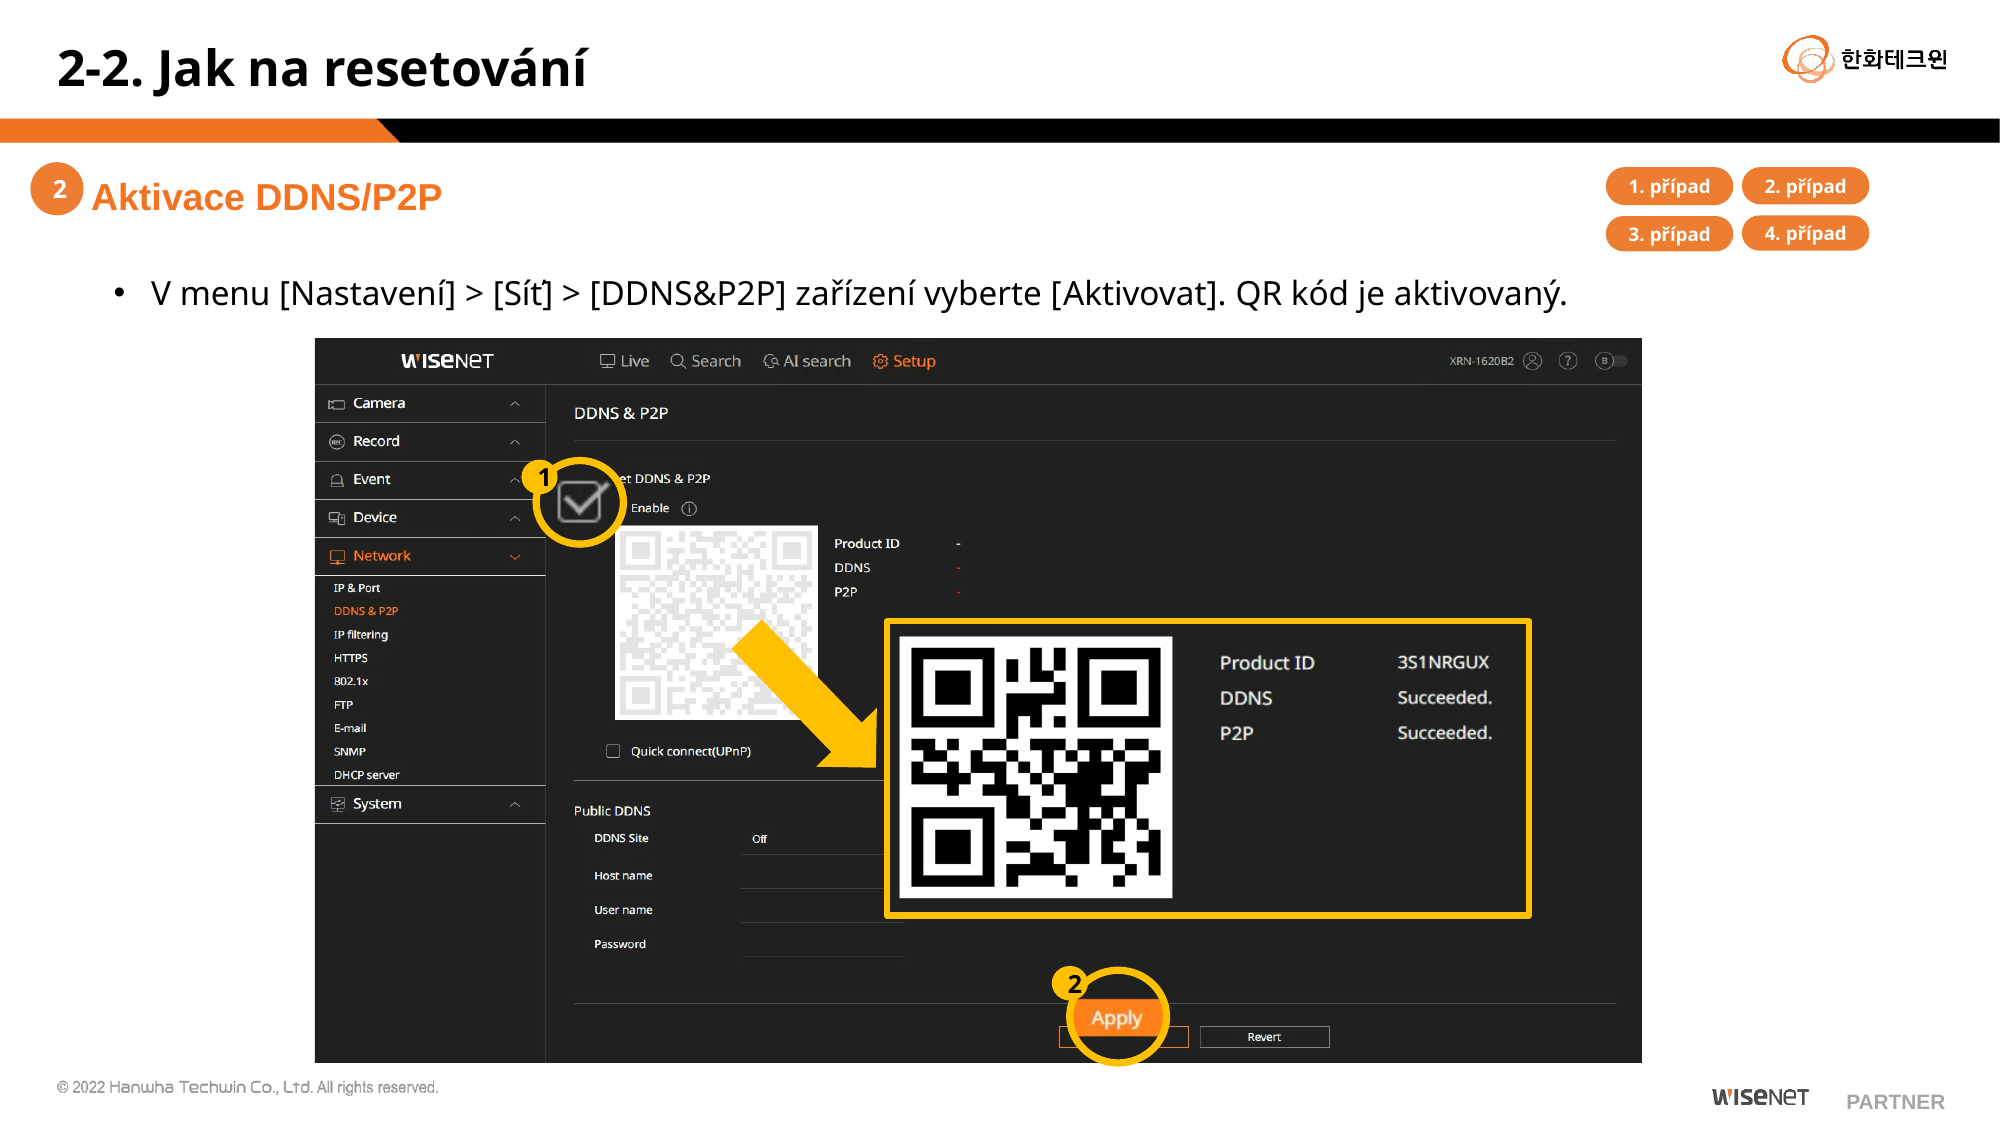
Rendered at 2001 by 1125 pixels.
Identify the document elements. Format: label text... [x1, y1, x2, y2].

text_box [314, 338, 1642, 1063]
text_box 2 [29, 161, 85, 217]
text_box Aktivace DDNS/P2P [56, 150, 1948, 282]
text_box 3. případ [1604, 214, 1735, 253]
text_box V menu [Nastavení] > [Síť] > [DDNS&P2P] zařízení vyberte [Aktivovat]. QR kód je aktivovaný. [98, 269, 1844, 321]
text_box 4. případ [1740, 214, 1871, 252]
picture [57, 1080, 438, 1096]
picture [1712, 1089, 1809, 1105]
title 2-2. Jak na resetování [57, 36, 1711, 96]
picture [1782, 35, 1946, 83]
text_box 2. případ [1740, 165, 1871, 206]
text_box 1. případ [1604, 166, 1735, 207]
text_box PARTNER [1815, 1076, 1945, 1124]
picture [0, 118, 2000, 143]
